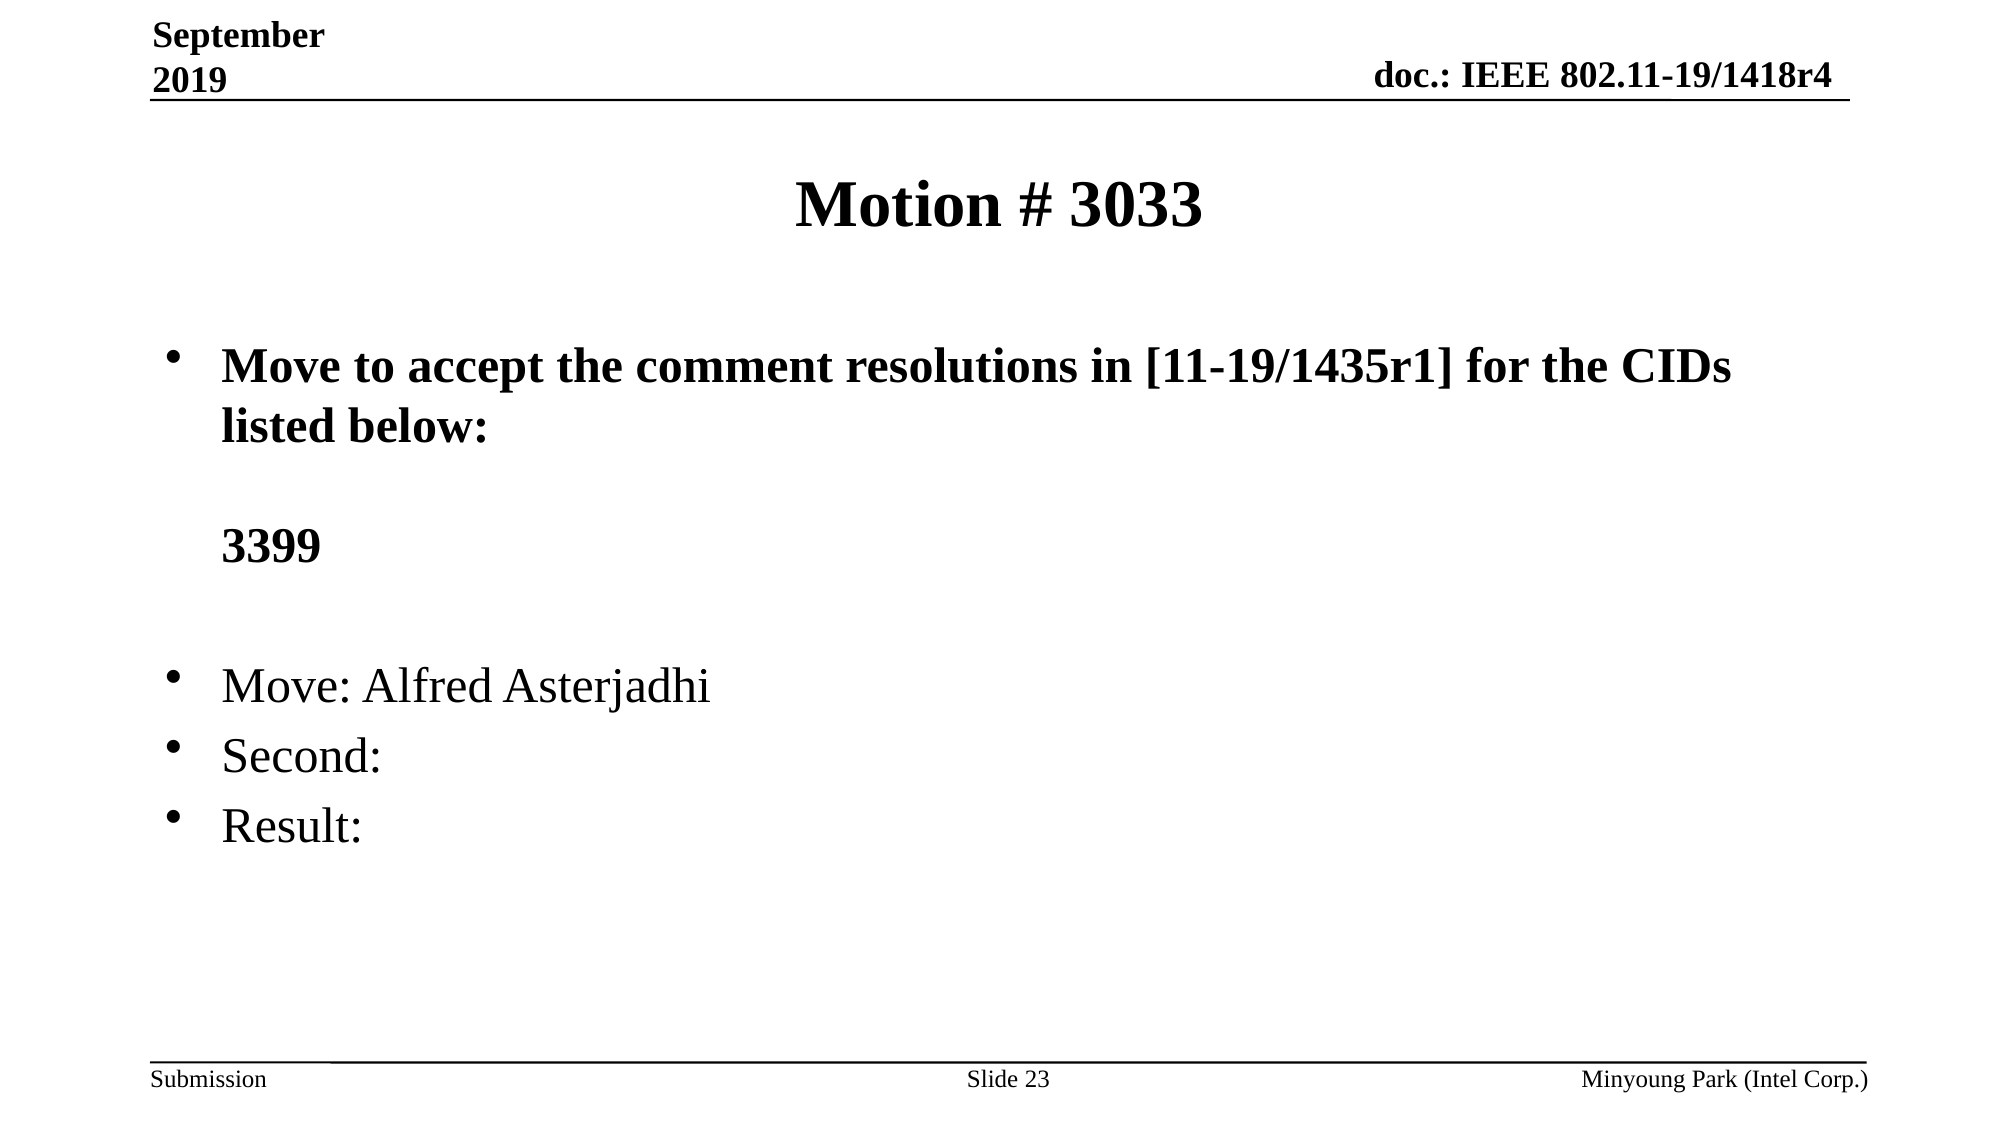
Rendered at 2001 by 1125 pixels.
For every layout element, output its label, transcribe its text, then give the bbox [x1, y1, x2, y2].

list Move to accept the comment resolutions in [11-19/1435r1] for the CIDs listed below: 3399 Move: Alfred Asterjadhi Second: Result: [150, 324, 1850, 1000]
footer Minyoung Park (Intel Corp.) [1266, 1061, 1869, 1093]
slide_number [152, 54, 347, 101]
slide_number Slide 23 [964, 1061, 1053, 1093]
title Motion # 3033 [150, 112, 1850, 288]
